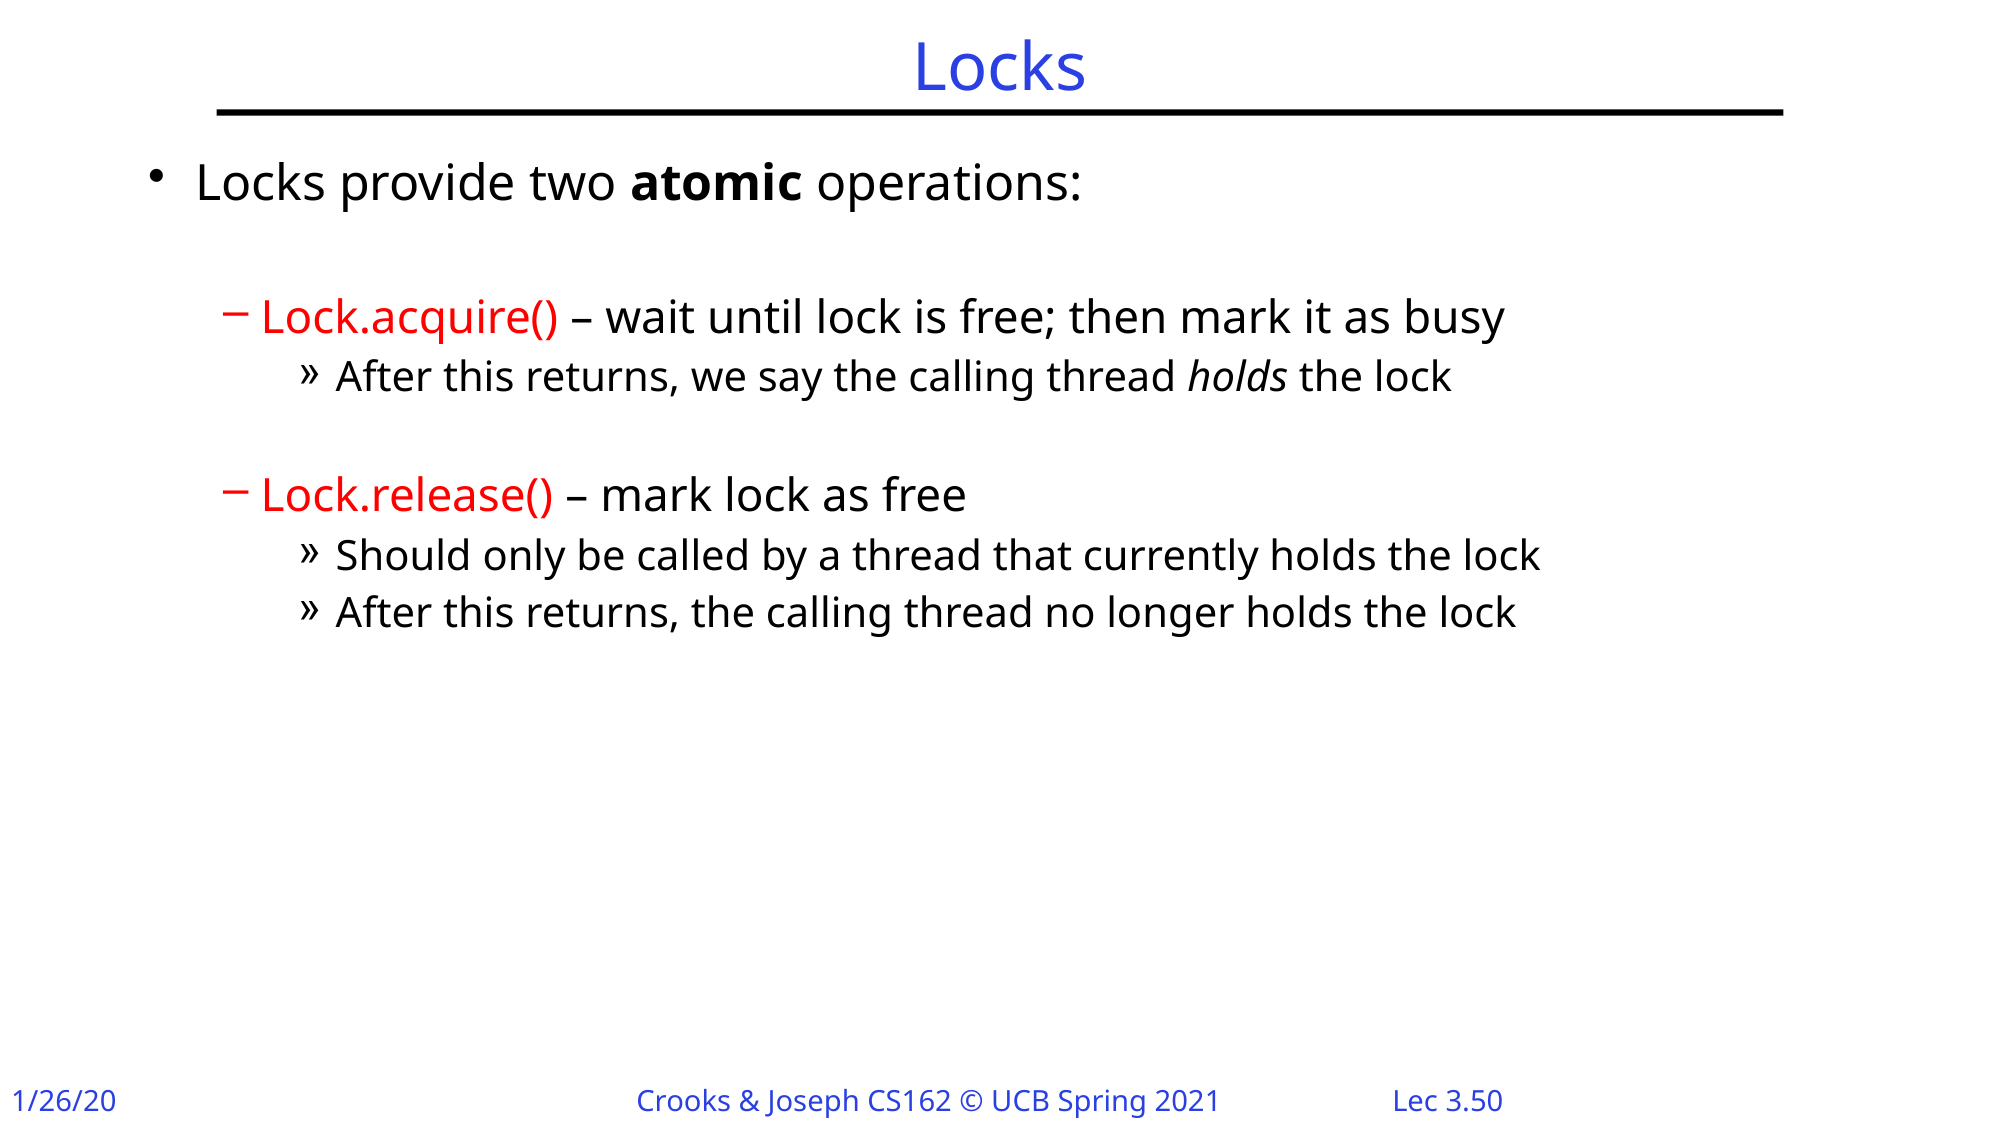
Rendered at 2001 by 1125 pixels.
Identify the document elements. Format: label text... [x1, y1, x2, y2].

list Locks provide two atomic operations: Lock.acquire() – wait until lock is free; then mark it as busy After this returns, we say the calling thread holds the lock Lock.release() – mark lock as free Should only be called by a thread that currently holds the lock After this returns, the calling thread no longer holds the lock [133, 149, 1867, 988]
title Locks [216, 24, 1784, 113]
